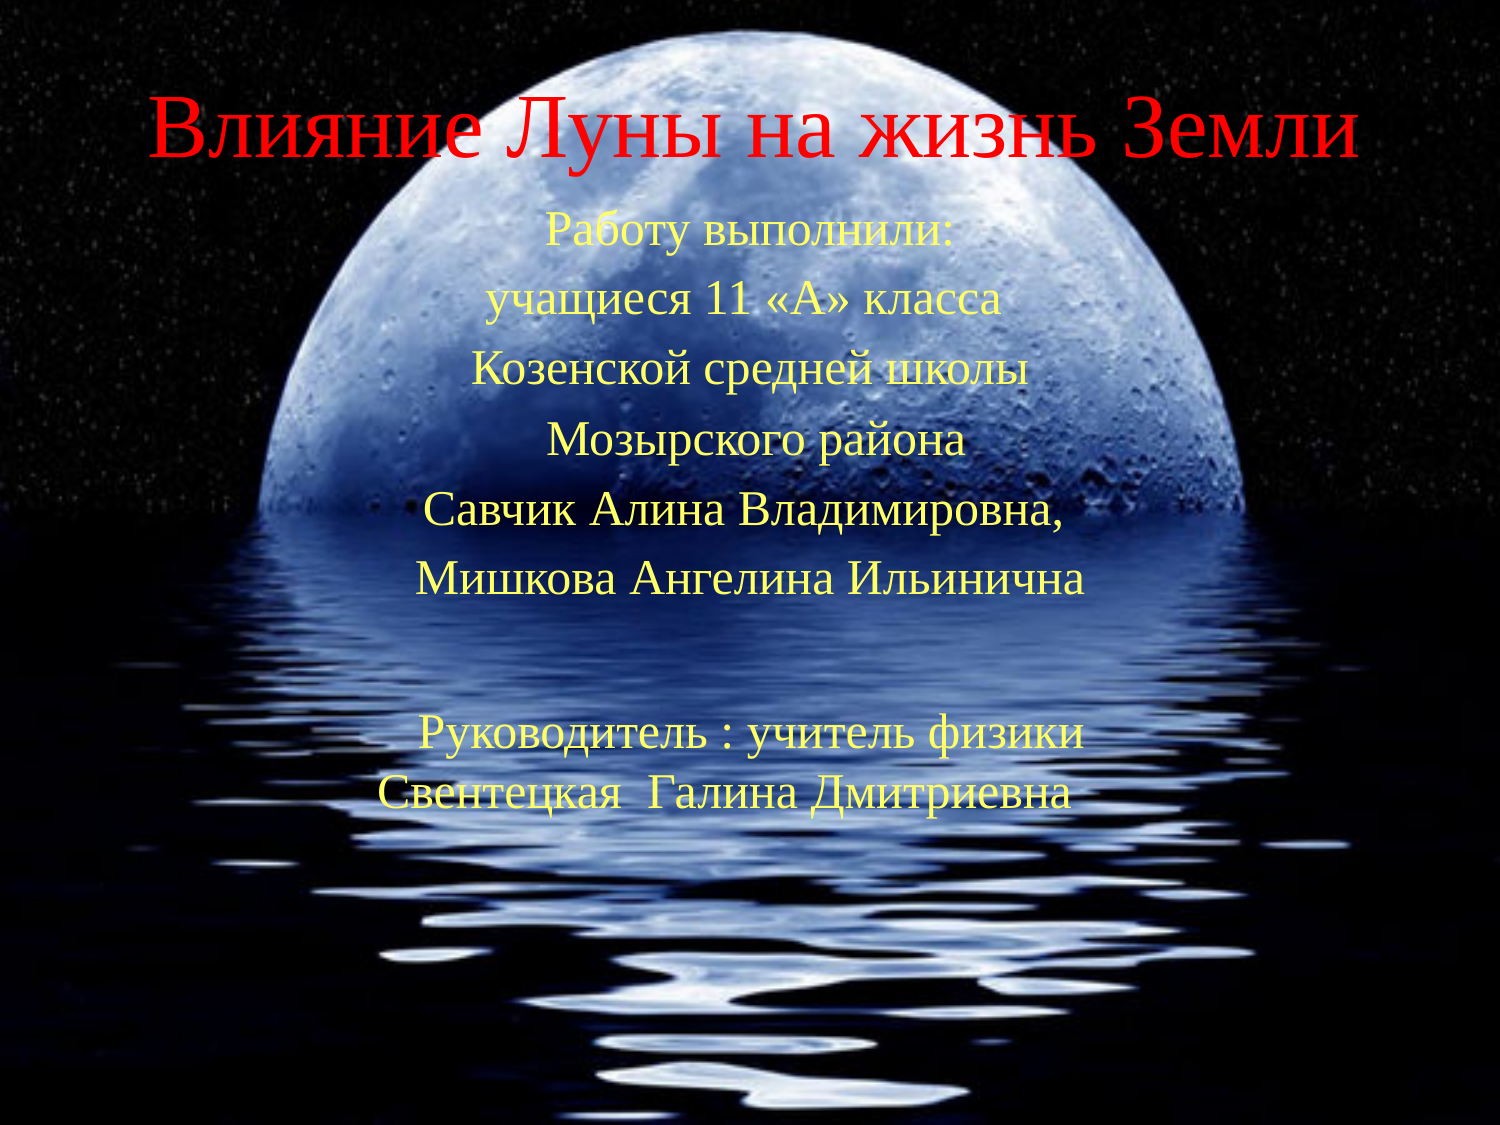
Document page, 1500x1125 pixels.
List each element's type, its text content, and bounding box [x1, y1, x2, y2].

subtitle Работу выполнили: учащиеся 11 «А» класса Козенской средней школы Мозырского района Савчик Алина Владимировна, Мишкова Ангелина Ильинична [316, 187, 1184, 645]
title Влияние Луны на жизнь Земли [117, 35, 1393, 206]
picture [0, 0, 1500, 1125]
text_box Руководитель : учитель физики Свентецкая Галина Дмитриевна [339, 691, 1100, 827]
